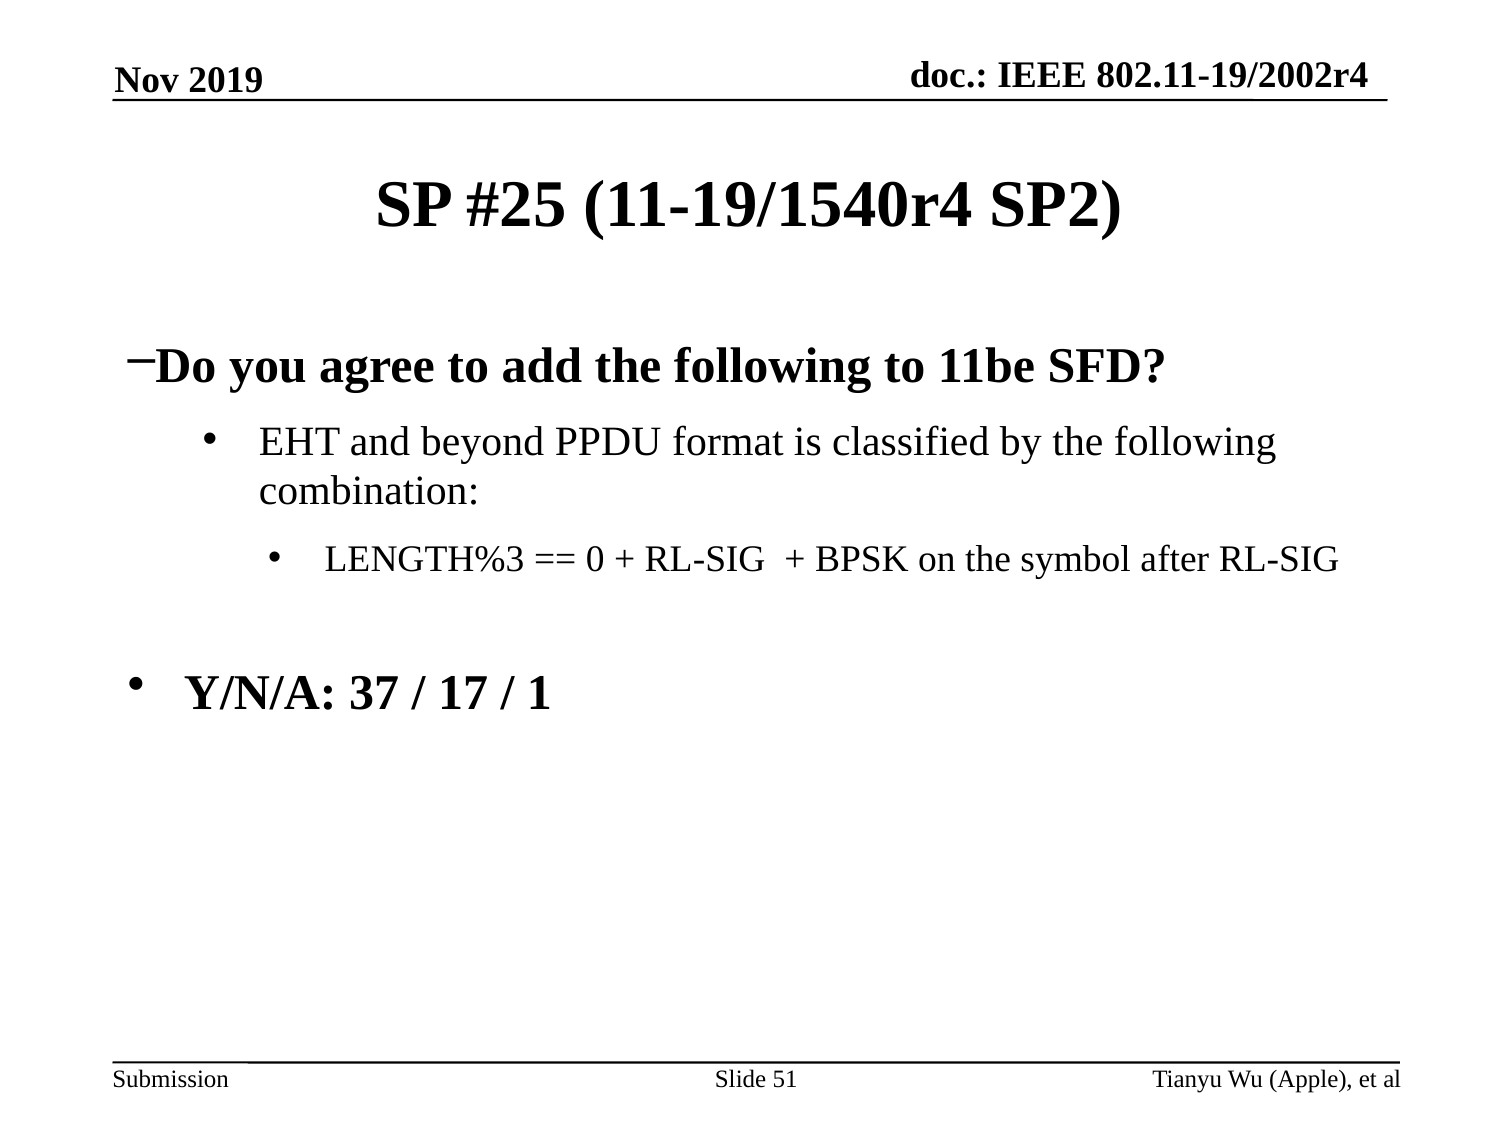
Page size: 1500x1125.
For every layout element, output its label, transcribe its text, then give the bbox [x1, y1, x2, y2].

list Do you agree to add the following to 11be SFD? EHT and beyond PPDU format is classified by the following combination: LENGTH%3 == 0 + RL-SIG + BPSK on the symbol after RL-SIG Y/N/A: 37 / 17 / 1 [112, 324, 1388, 1000]
footer Tianyu Wu (Apple), et al [1148, 1061, 1402, 1093]
title SP #25 (11-19/1540r4 SP2) [112, 112, 1388, 288]
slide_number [114, 54, 265, 101]
slide_number Slide 51 [712, 1061, 800, 1093]
